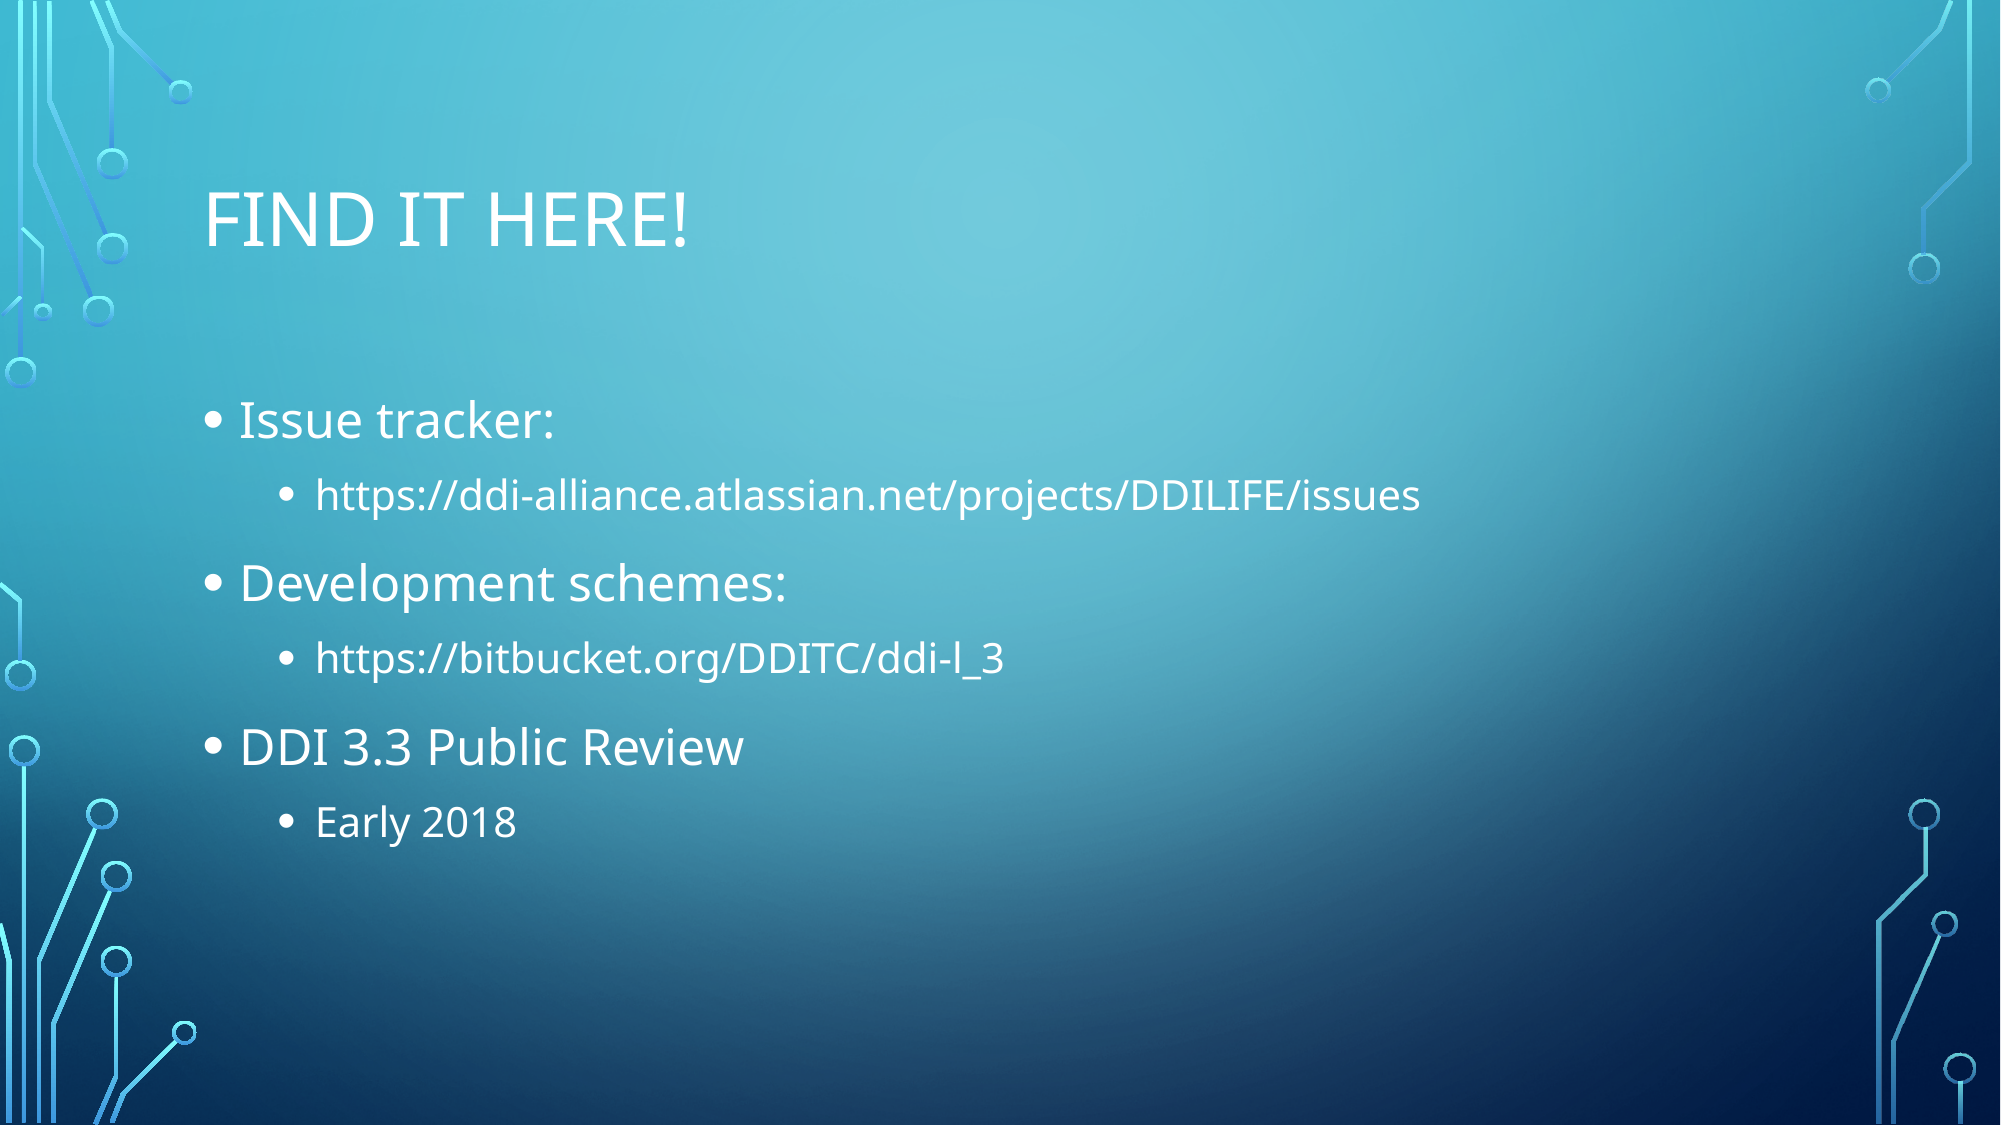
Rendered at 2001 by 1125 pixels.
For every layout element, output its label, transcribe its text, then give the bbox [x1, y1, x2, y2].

title Find it here! [187, 101, 1813, 344]
list Issue tracker: https://ddi-alliance.atlassian.net/projects/DDILIFE/issues Development schemes: https://bitbucket.org/DDITC/ddi-l_3 DDI 3.3 Public Review Early 2018 [187, 369, 1813, 950]
